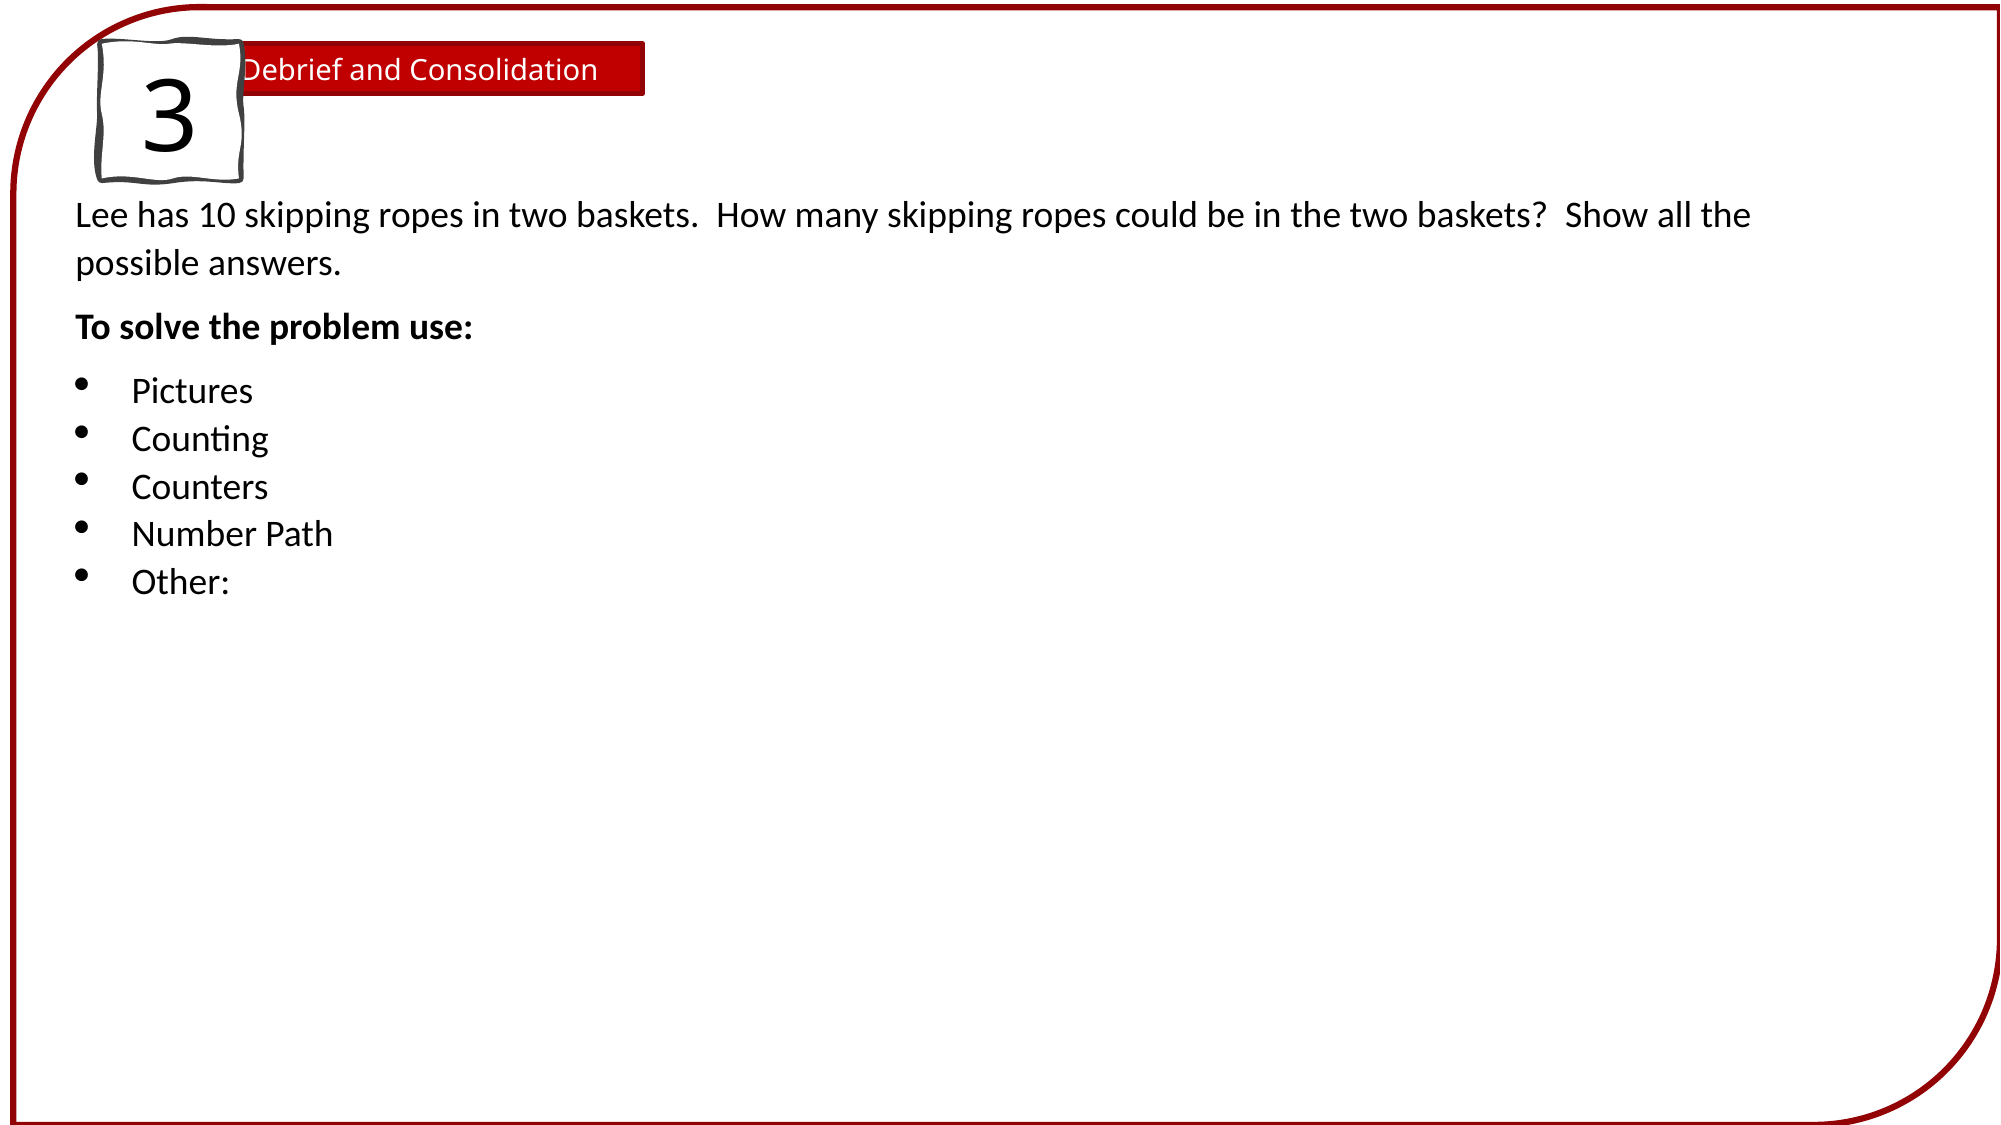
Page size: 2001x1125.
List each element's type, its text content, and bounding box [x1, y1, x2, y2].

text_box 3 [98, 41, 242, 181]
text_box Debrief and Consolidation [237, 43, 643, 94]
text_box [12, 6, 2000, 1125]
